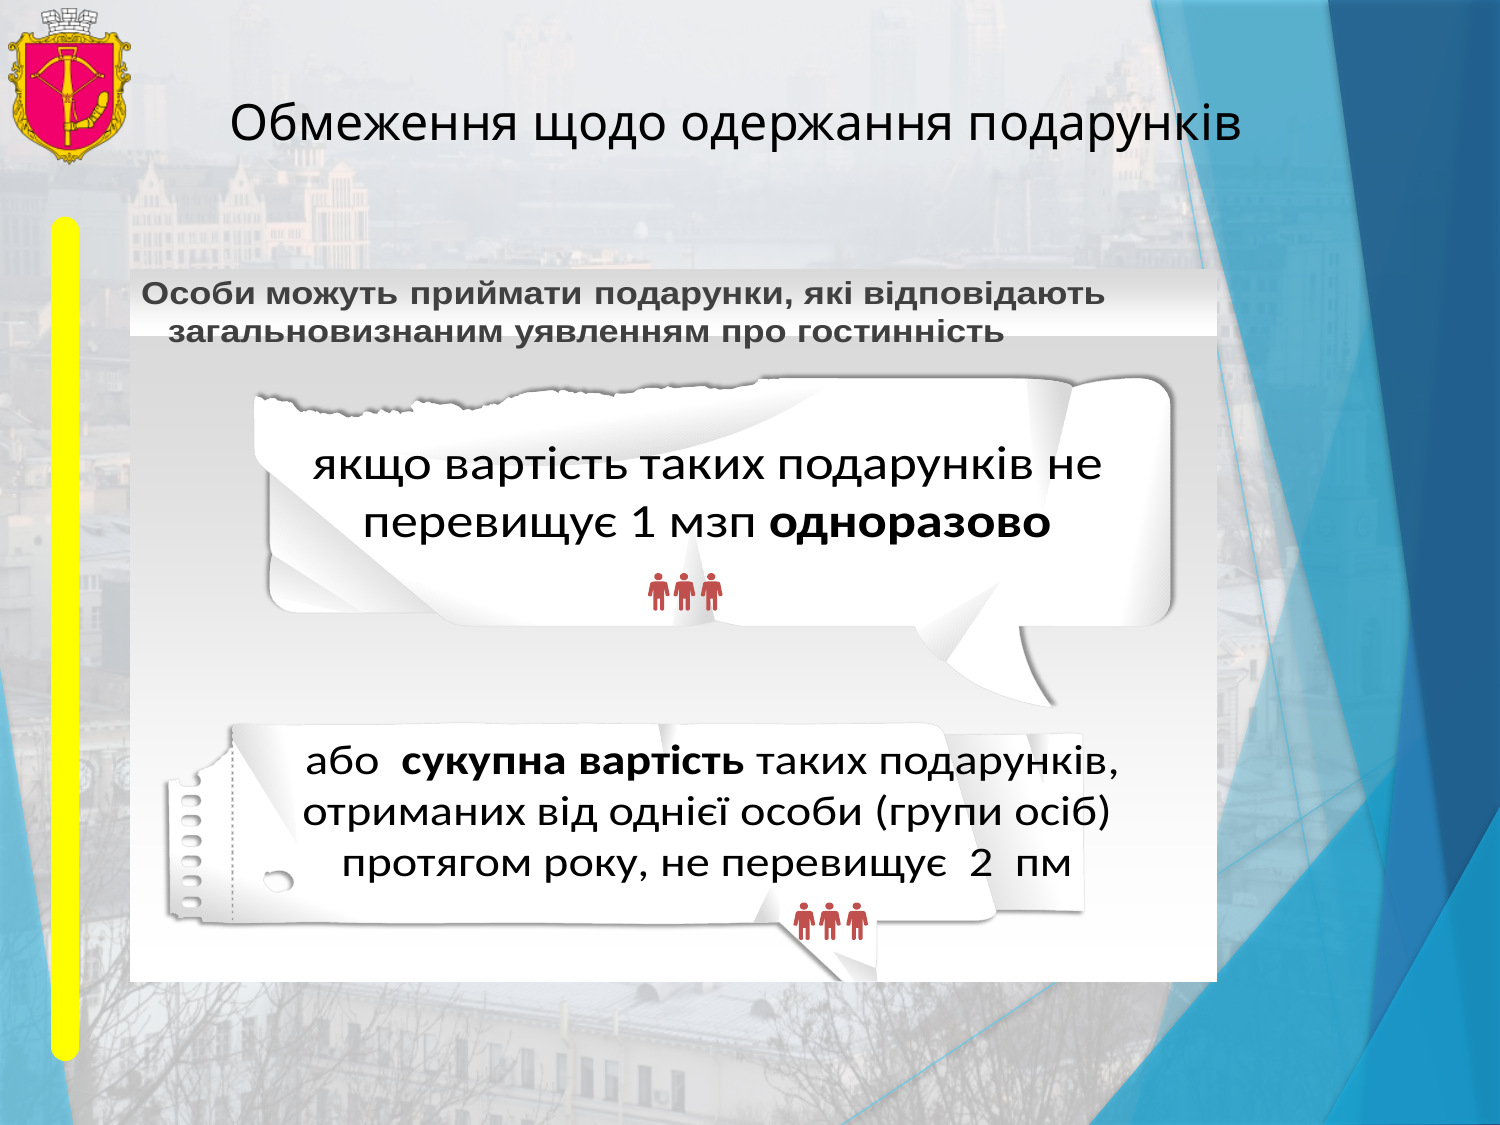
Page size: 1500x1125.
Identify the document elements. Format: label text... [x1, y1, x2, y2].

picture [8, 8, 131, 166]
picture [129, 268, 1218, 982]
text_box Обмеження щодо одержання подарунків [29, 90, 1442, 188]
